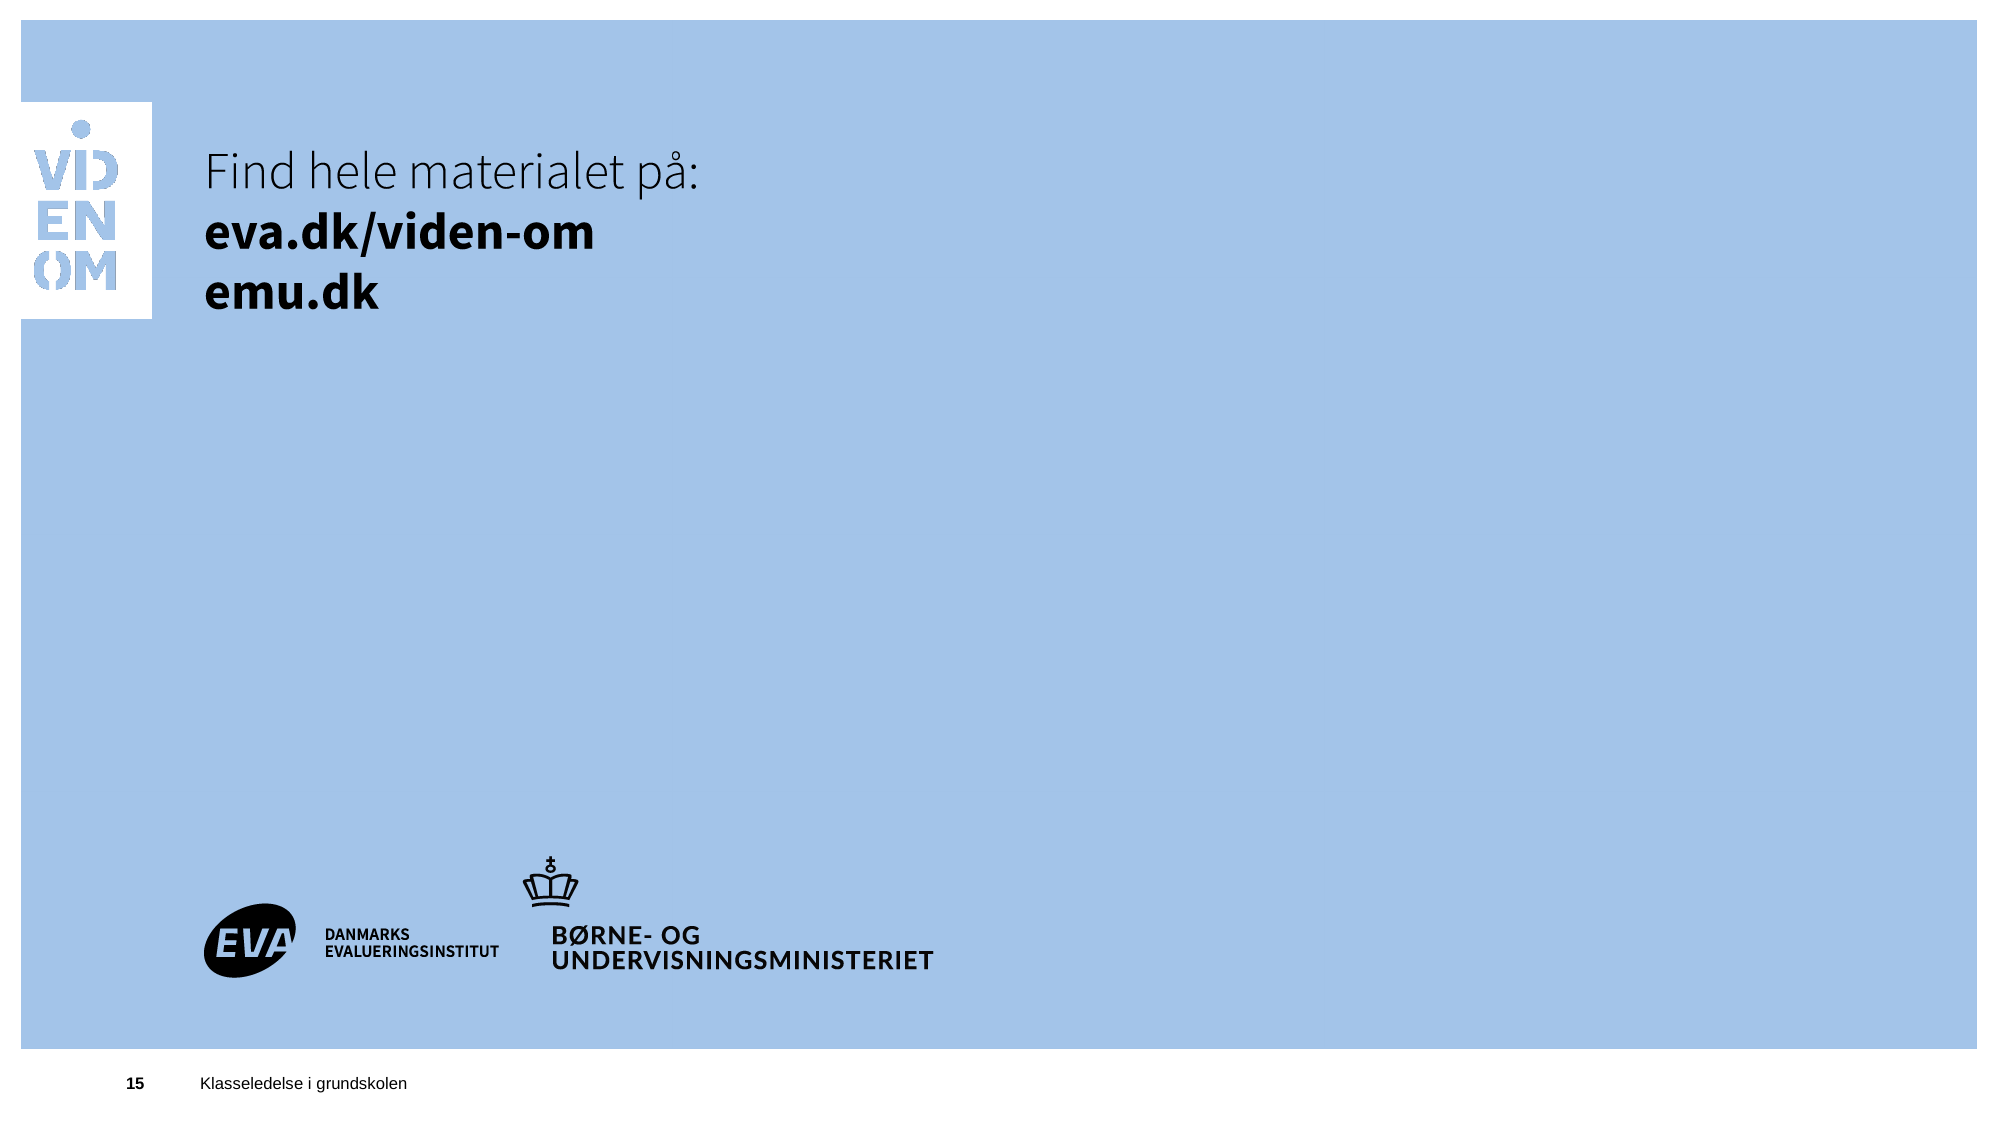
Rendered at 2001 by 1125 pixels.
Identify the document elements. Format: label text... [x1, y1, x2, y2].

picture [0, 20, 1977, 1049]
footer Klasseledelse i grundskolen [200, 1071, 1382, 1094]
slide_number 15 [125, 1071, 200, 1094]
